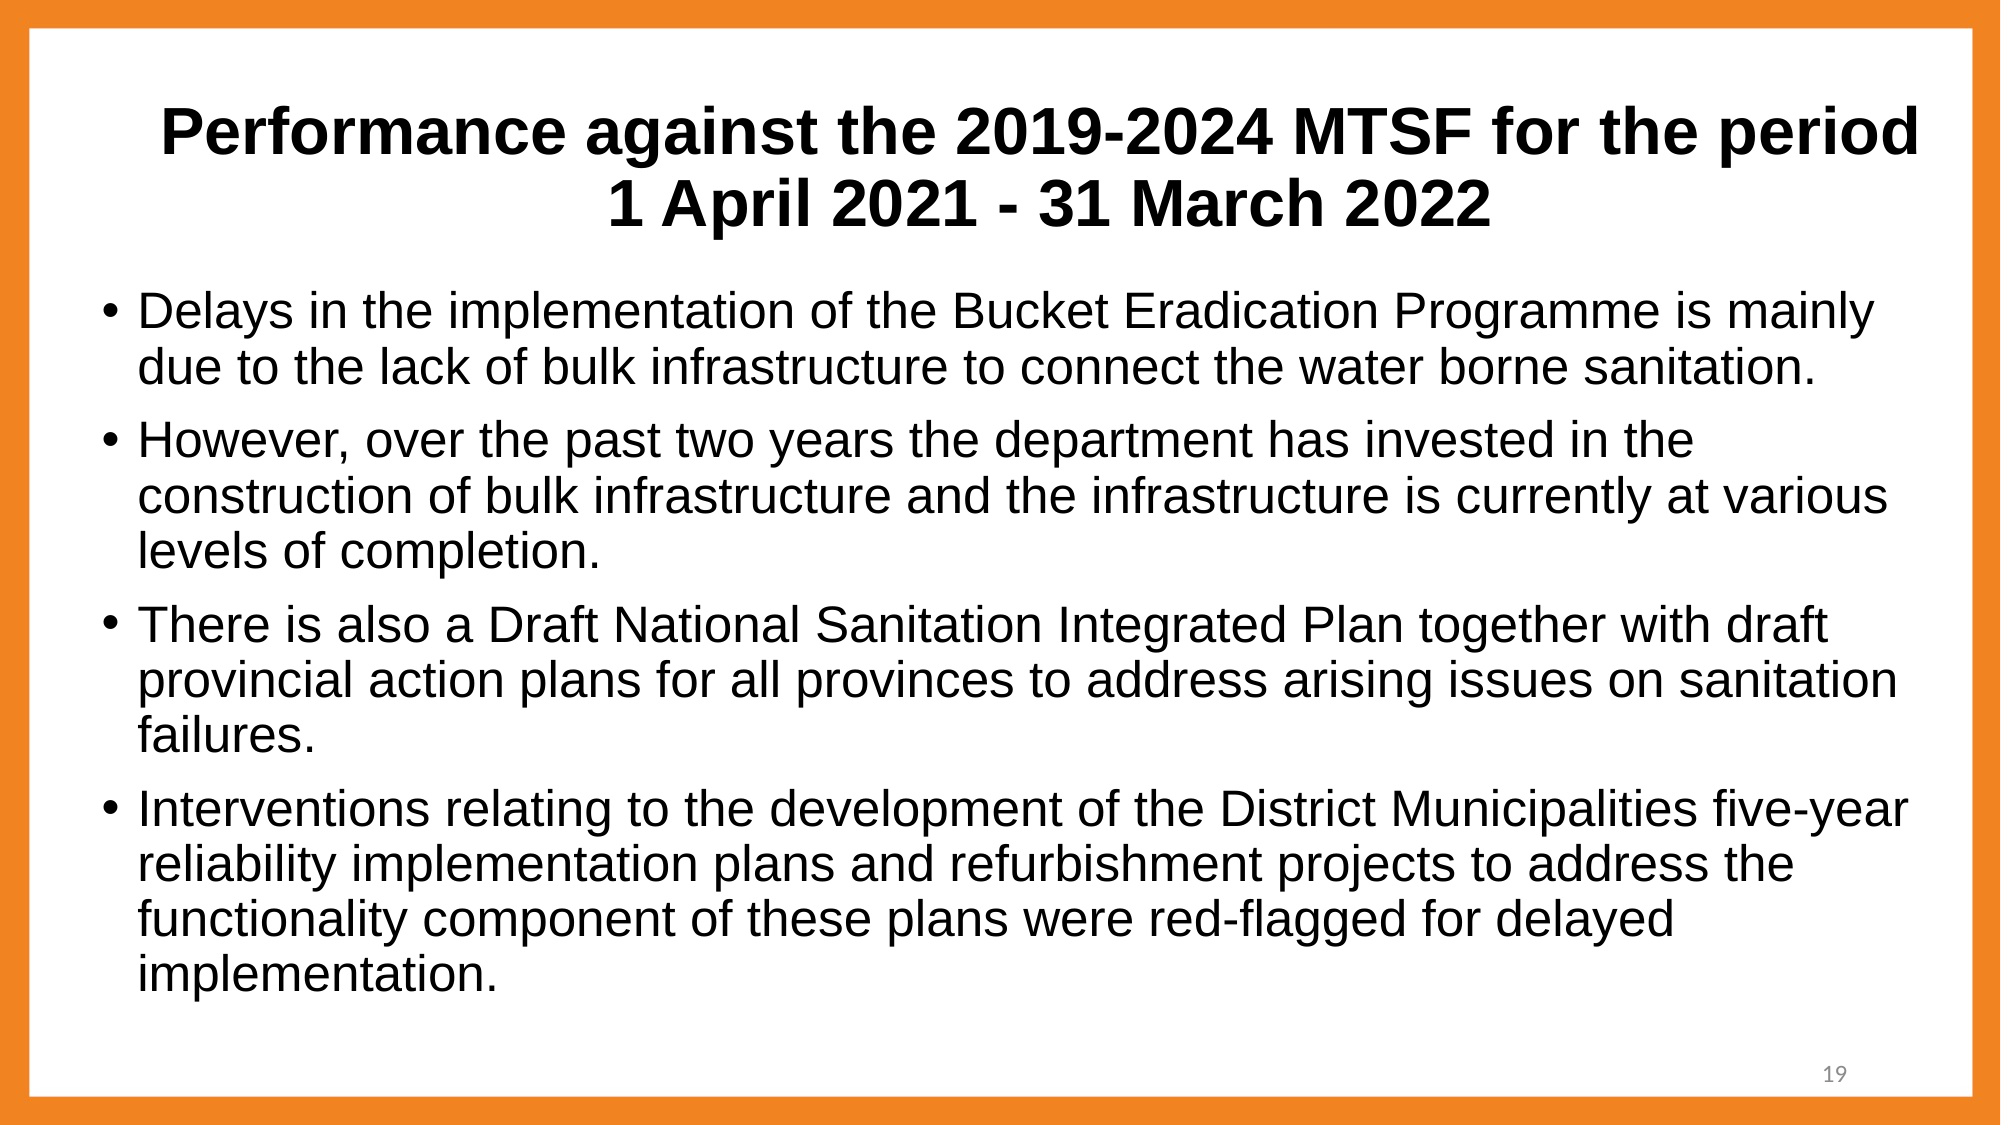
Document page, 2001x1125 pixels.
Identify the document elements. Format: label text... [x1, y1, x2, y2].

slide_number 19 [1412, 1042, 1863, 1103]
list Delays in the implementation of the Bucket Eradication Programme is mainly due to the lack of bulk infrastructure to connect the water borne sanitation. However, over the past two years the department has invested in the construction of bulk infrastructure and the infrastructure is currently at various levels of completion. There is also a Draft National Sanitation Integrated Plan together with draft provincial action plans for all provinces to address arising issues on sanitation failures. Interventions relating to the development of the District Municipalities five-year reliability implementation plans and refurbishment projects to address the functionality component of these plans were red-flagged for delayed implementation. [86, 277, 1964, 1014]
picture [0, 0, 2001, 1125]
title Performance against the 2019-2024 MTSF for the period 1 April 2021 - 31 March 2022 [101, 59, 2000, 278]
